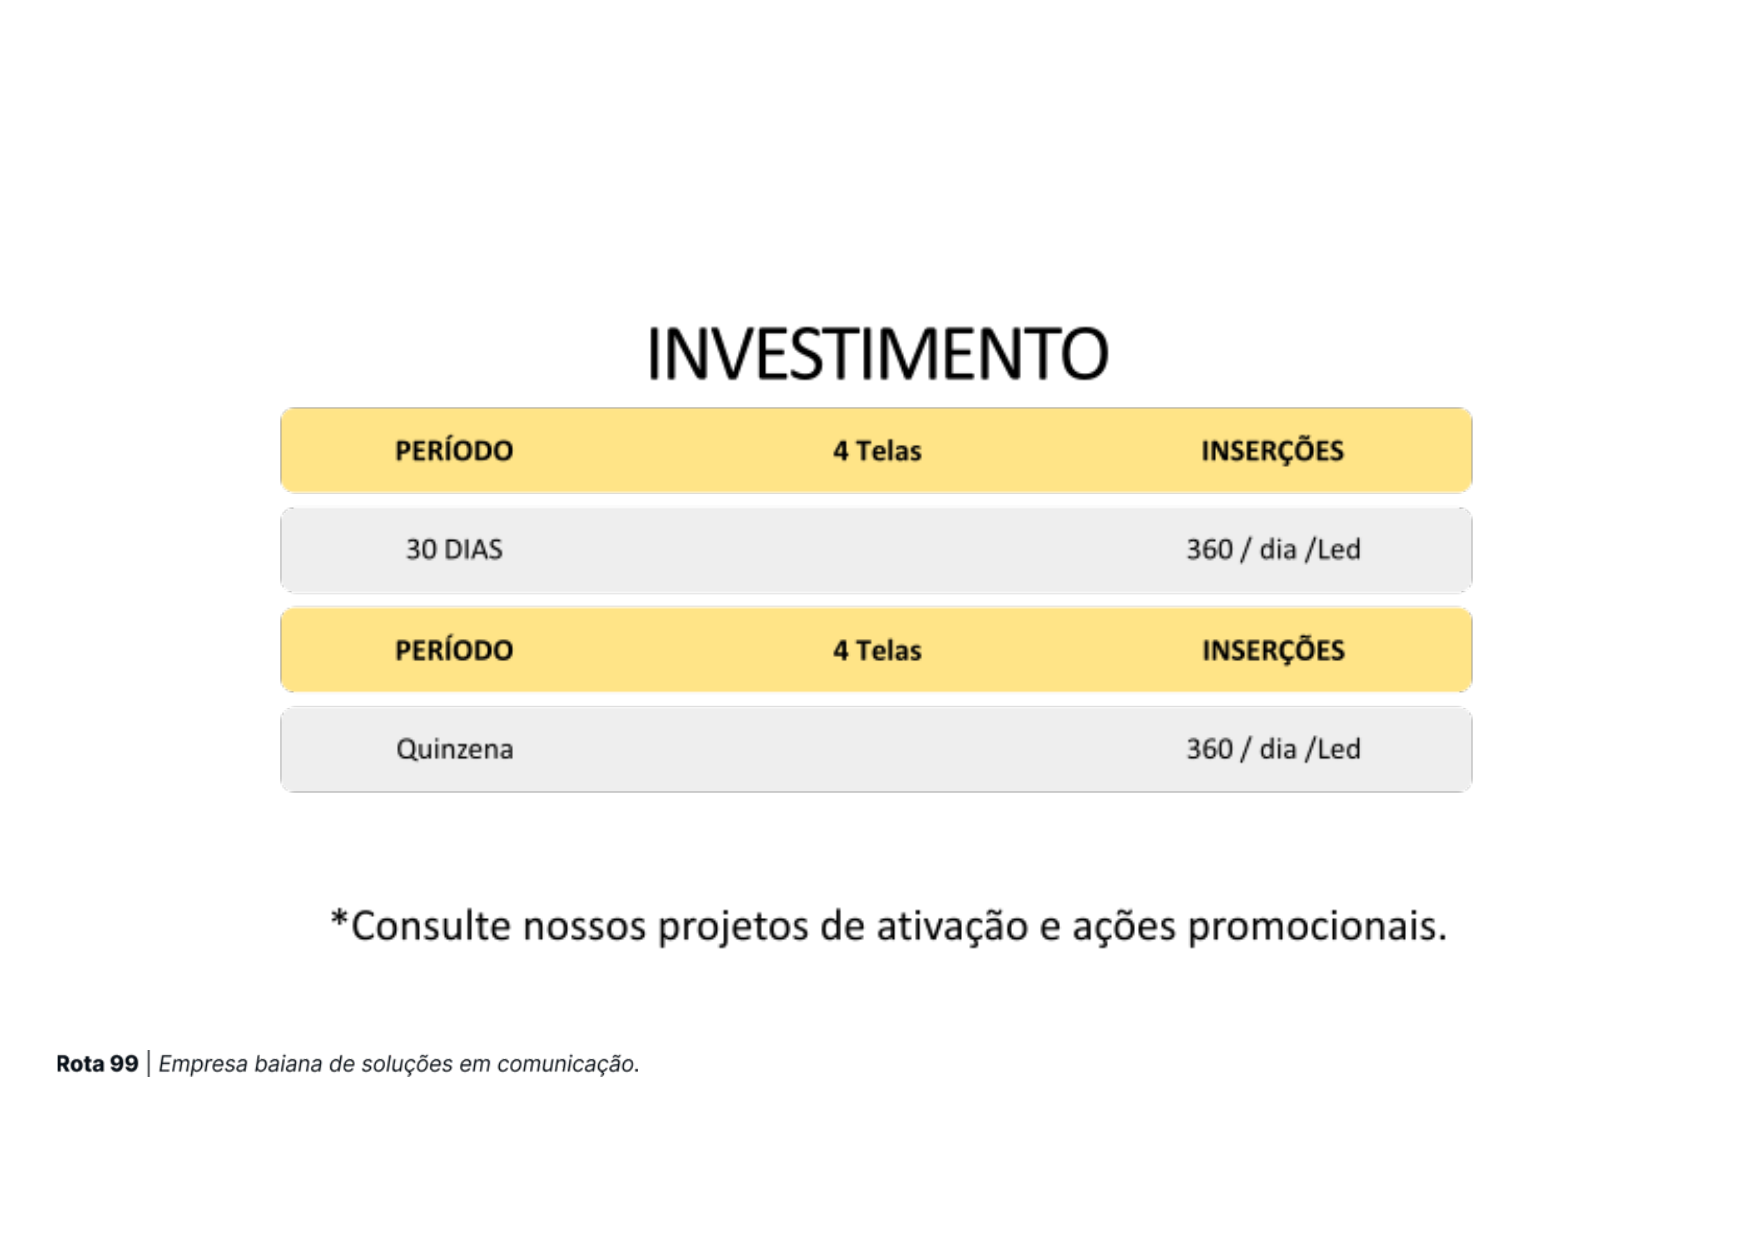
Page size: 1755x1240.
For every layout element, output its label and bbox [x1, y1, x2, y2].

text_box [57, 1050, 638, 1077]
text_box [322, 898, 1456, 959]
text_box [641, 317, 1119, 391]
text_box [271, 398, 1483, 803]
